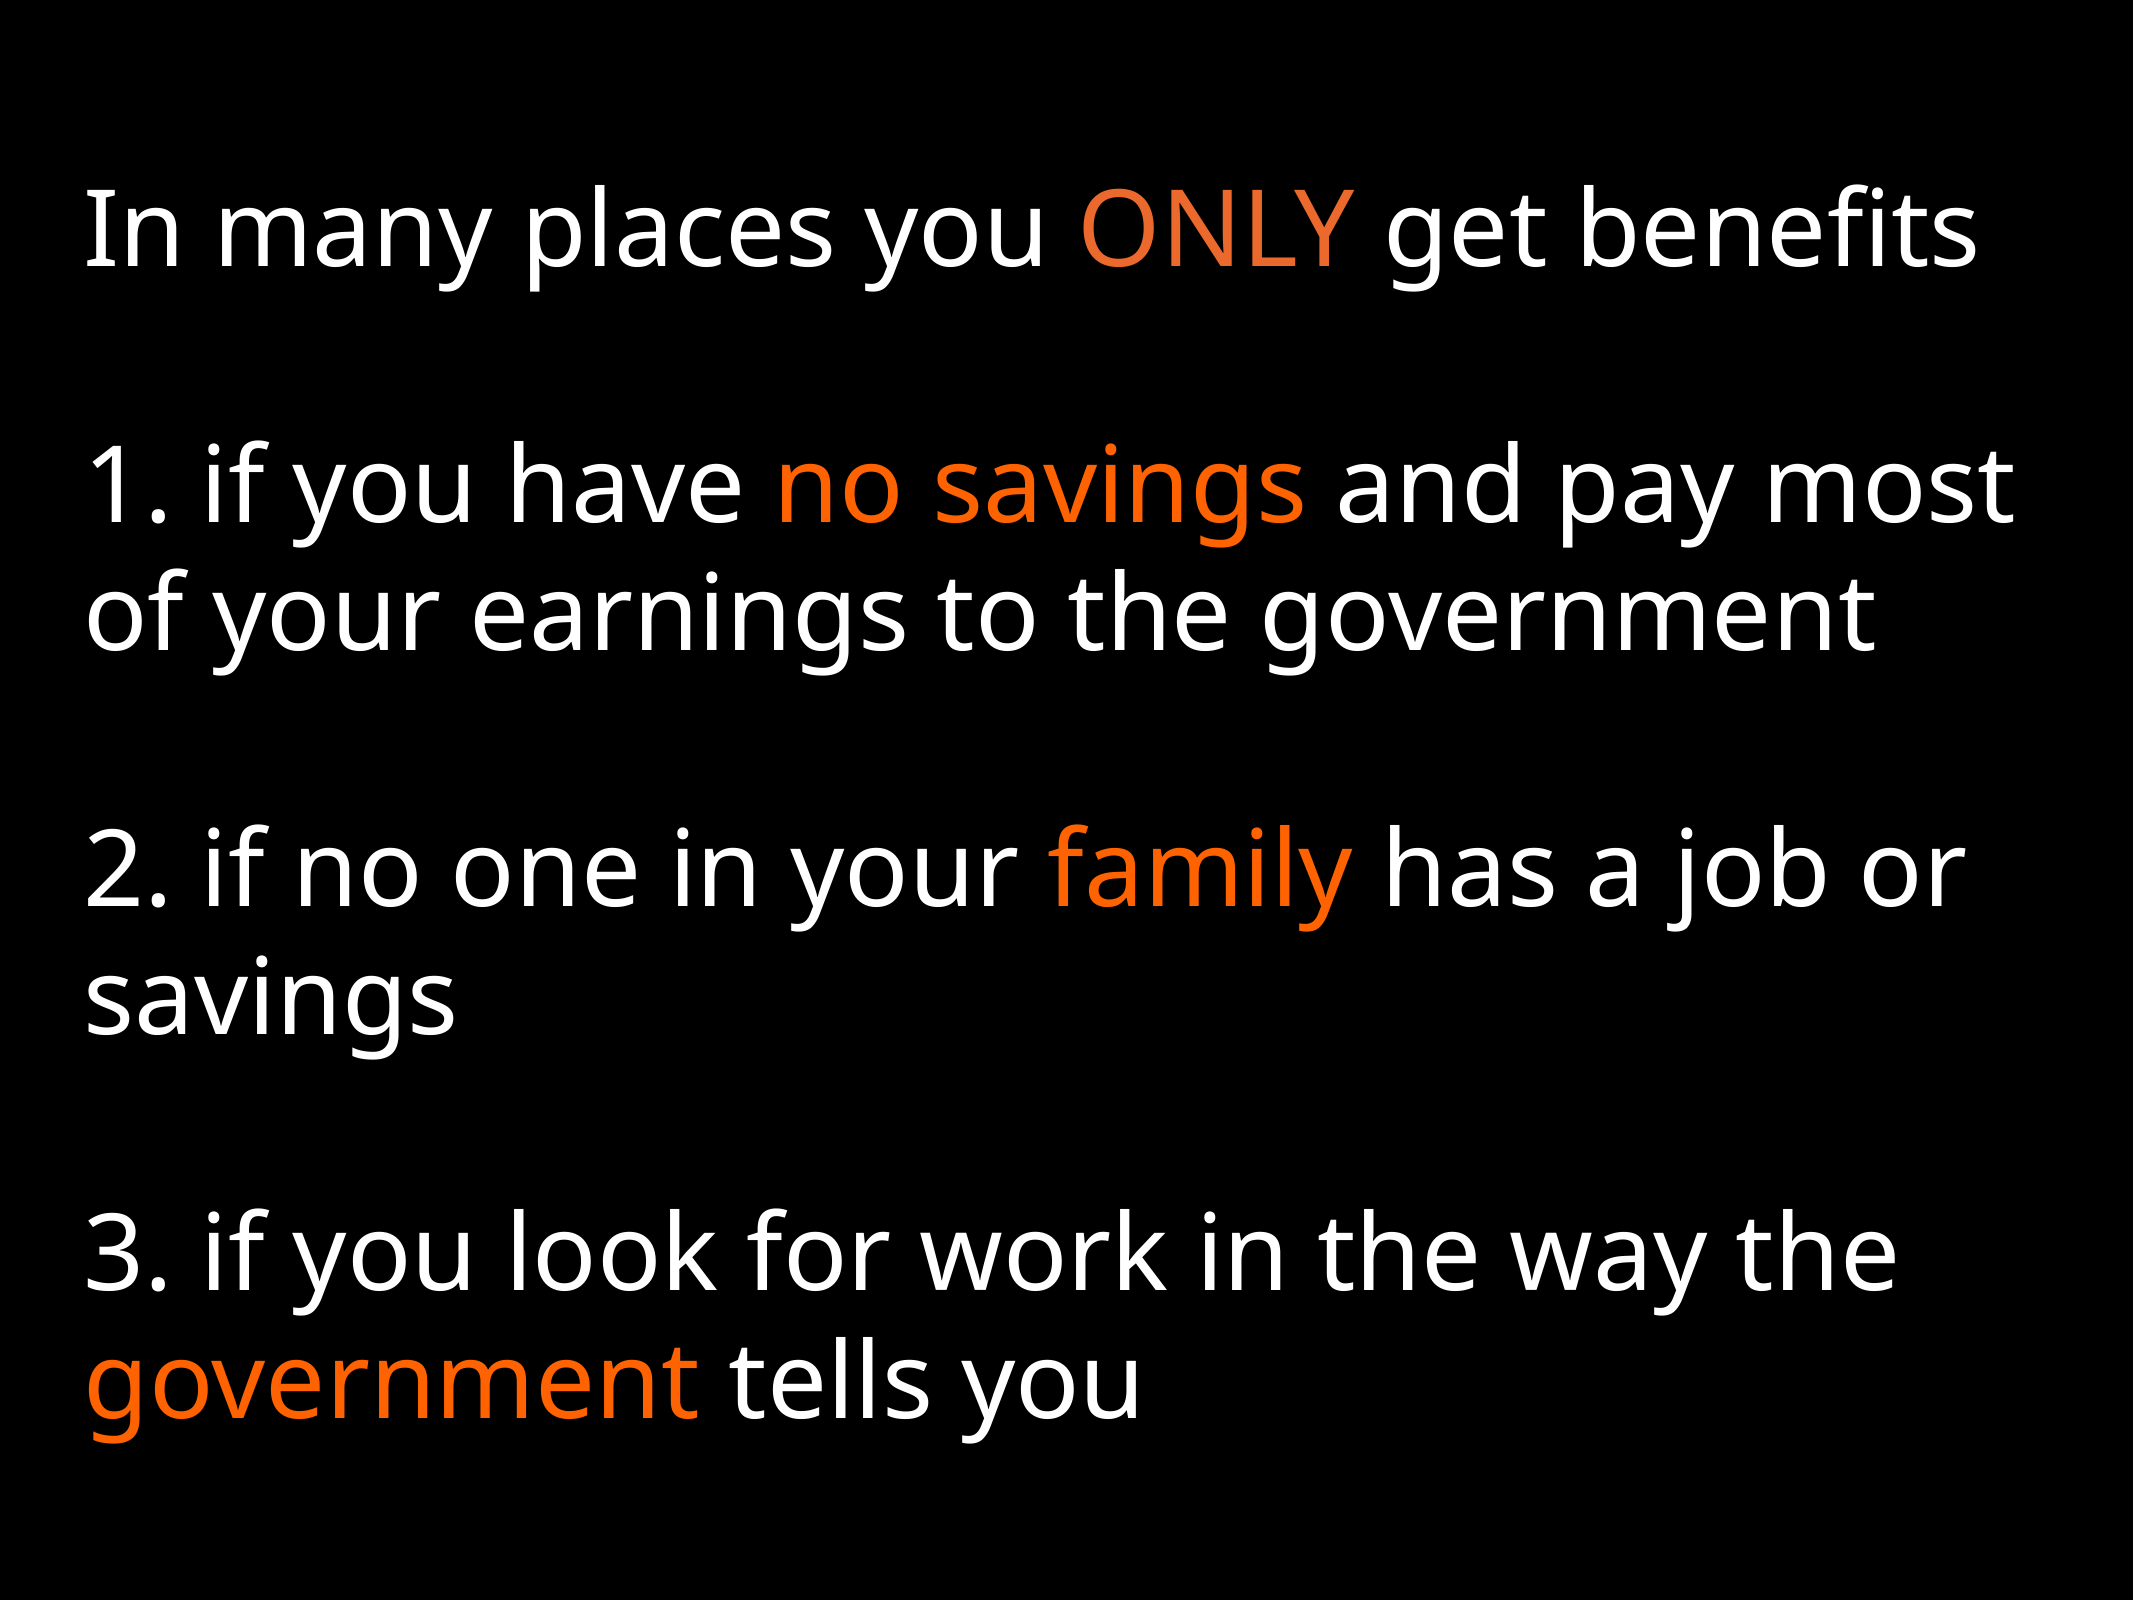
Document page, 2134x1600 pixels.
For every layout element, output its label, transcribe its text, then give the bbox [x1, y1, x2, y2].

title In many places you ONLY get benefits 1. if you have no savings and pay most of your earnings to the government 2. if no one in your family has a job or savings 3. if you look for work in the way the government tells you [74, 131, 2059, 1469]
